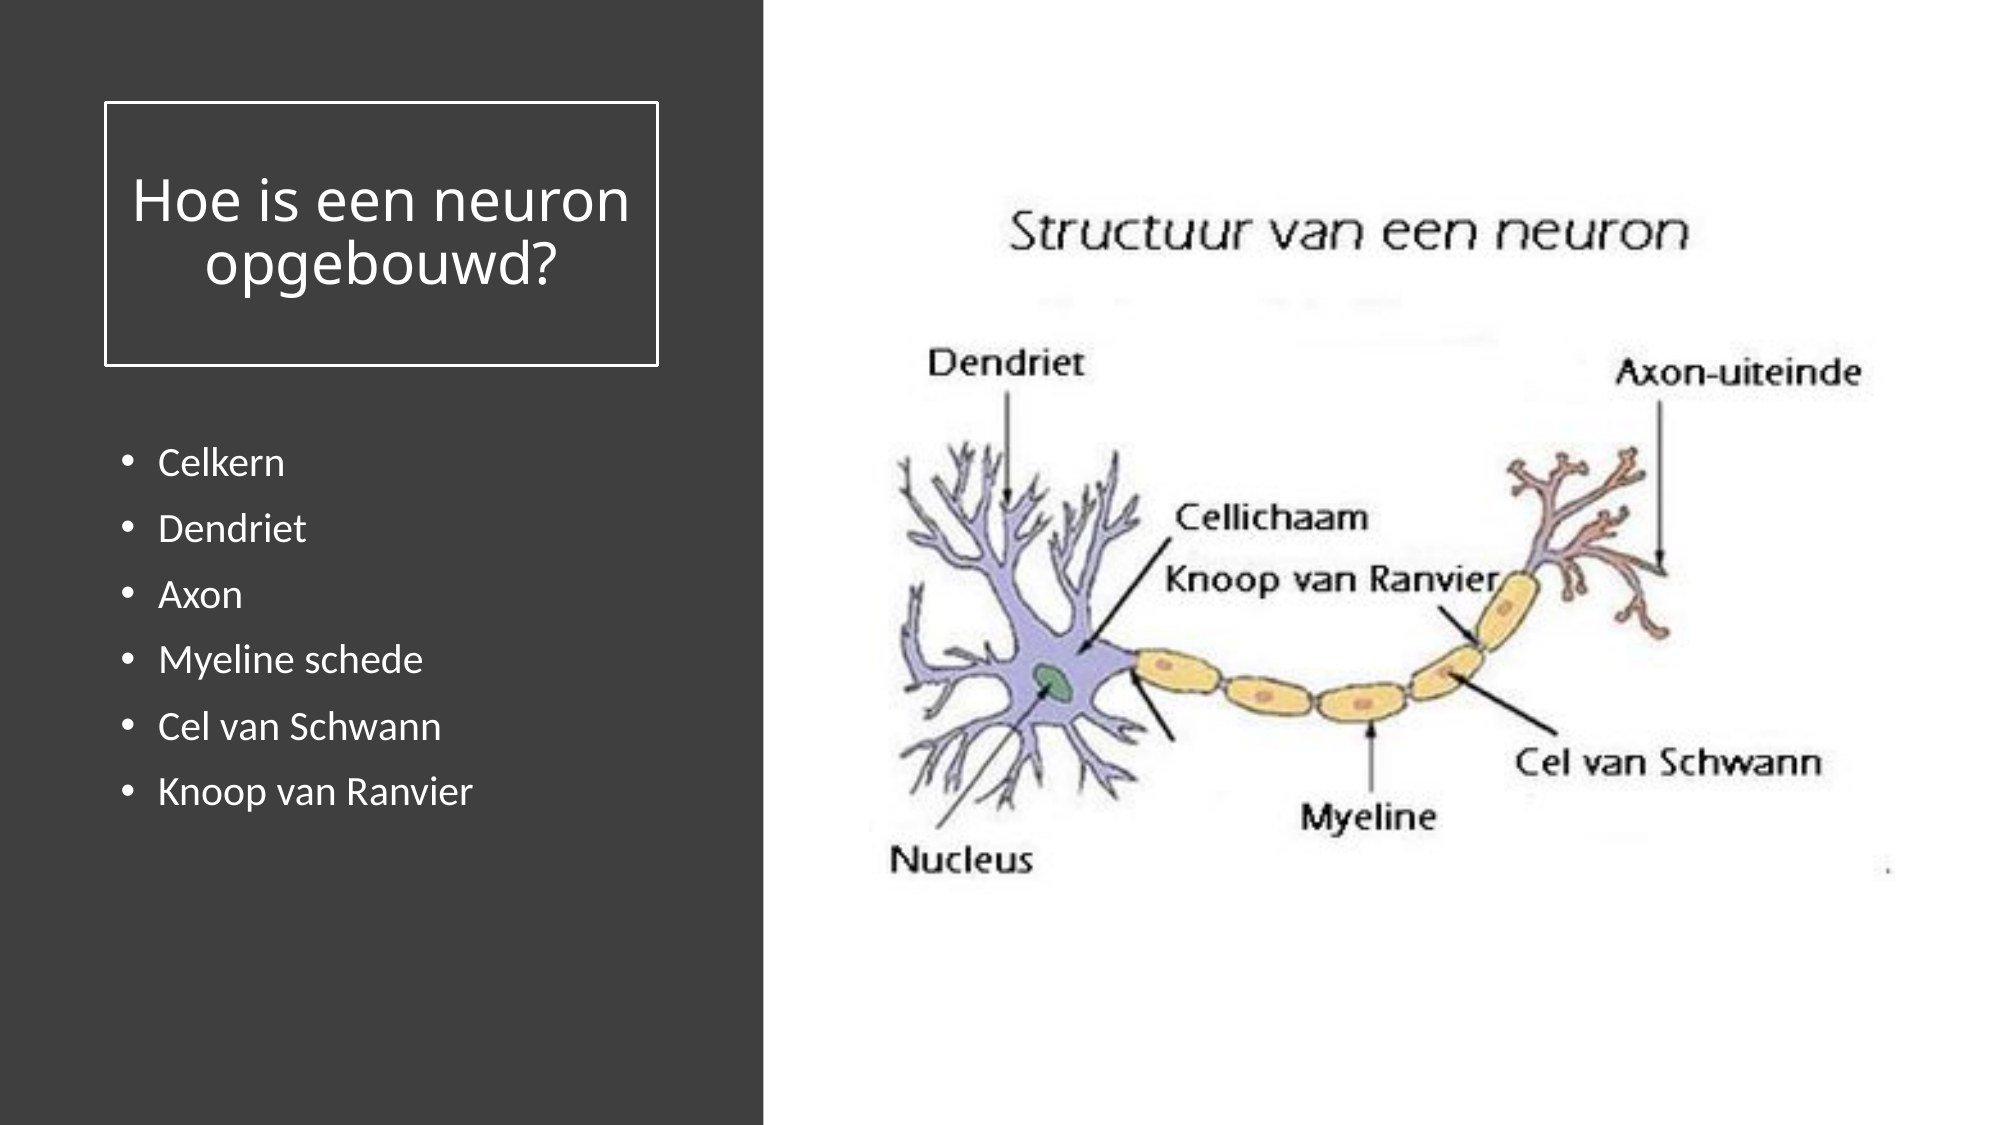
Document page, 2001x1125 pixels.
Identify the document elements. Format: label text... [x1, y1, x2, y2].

picture [869, 176, 1895, 923]
text_box [0, 0, 764, 1125]
list Celkern Dendriet Axon Myeline schede Cel van Schwann Knoop van Ranvier [105, 432, 658, 994]
title Hoe is een neuron opgebouwd? [105, 102, 658, 366]
